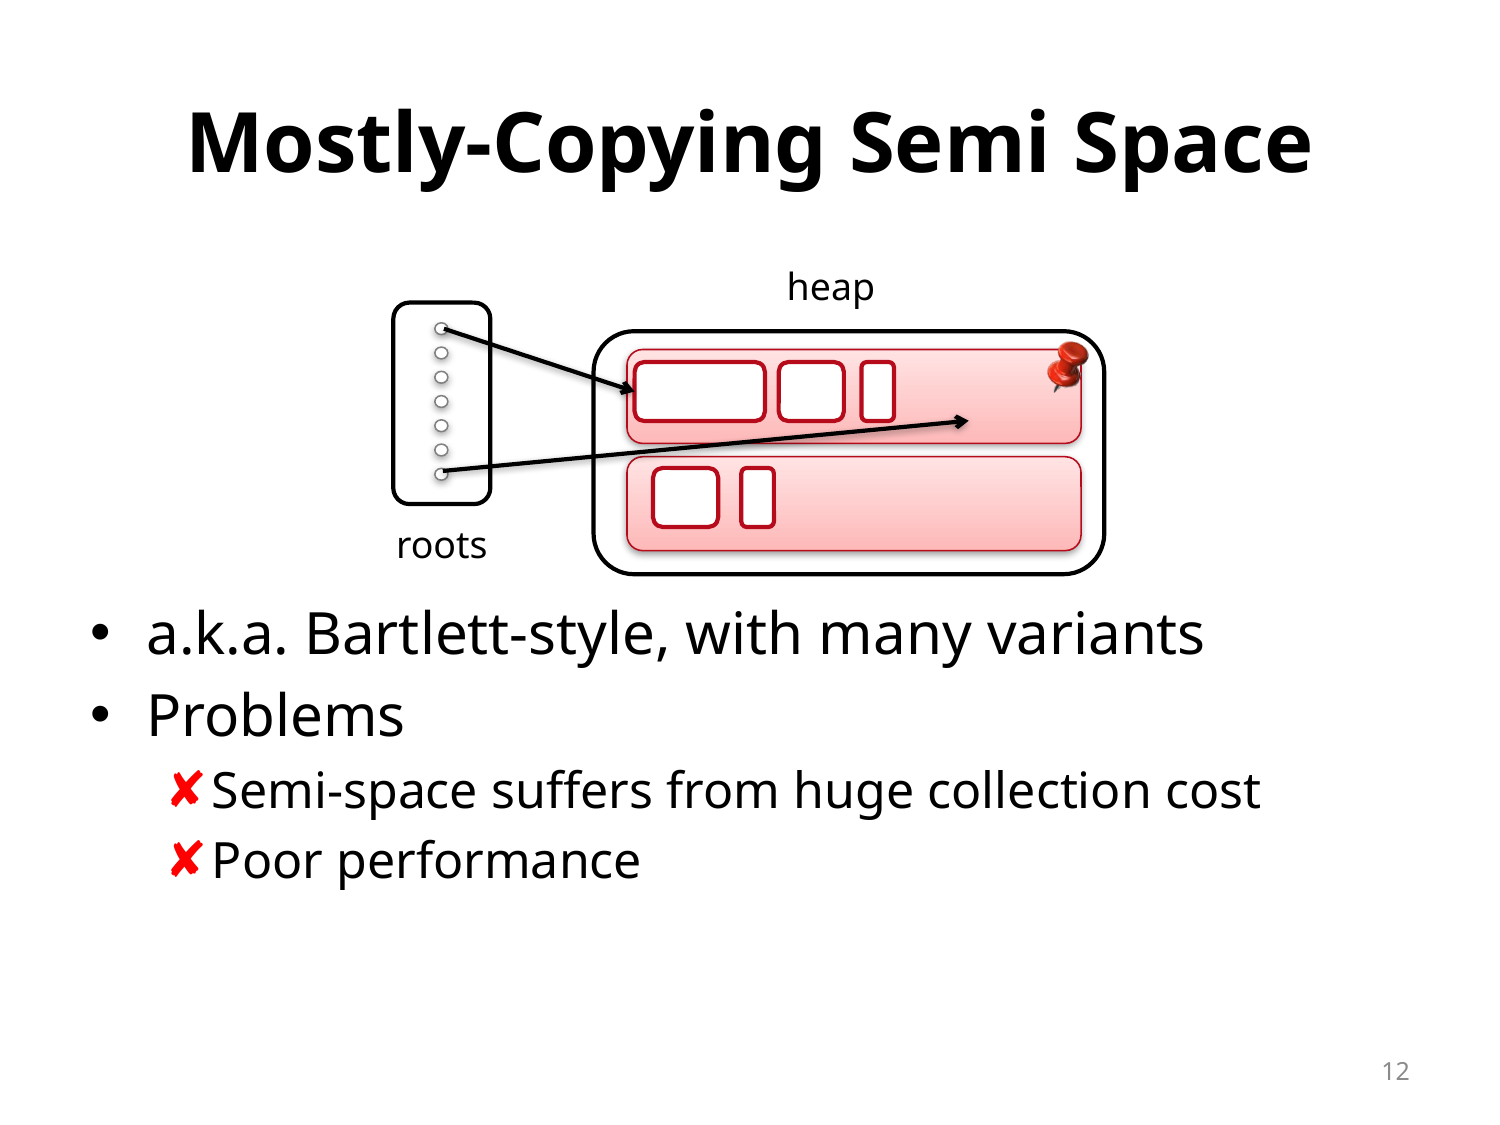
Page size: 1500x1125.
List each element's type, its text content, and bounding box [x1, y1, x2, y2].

slide_number 12 [1074, 1042, 1425, 1103]
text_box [442, 420, 969, 472]
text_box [371, 255, 1105, 575]
title Mostly-Copying Semi Space [75, 45, 1425, 233]
picture [1015, 330, 1135, 416]
list a.k.a. Bartlett-style, with many variants Problems Semi-space suffers from huge collection cost Poor performance [75, 262, 1425, 1005]
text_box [443, 328, 635, 392]
